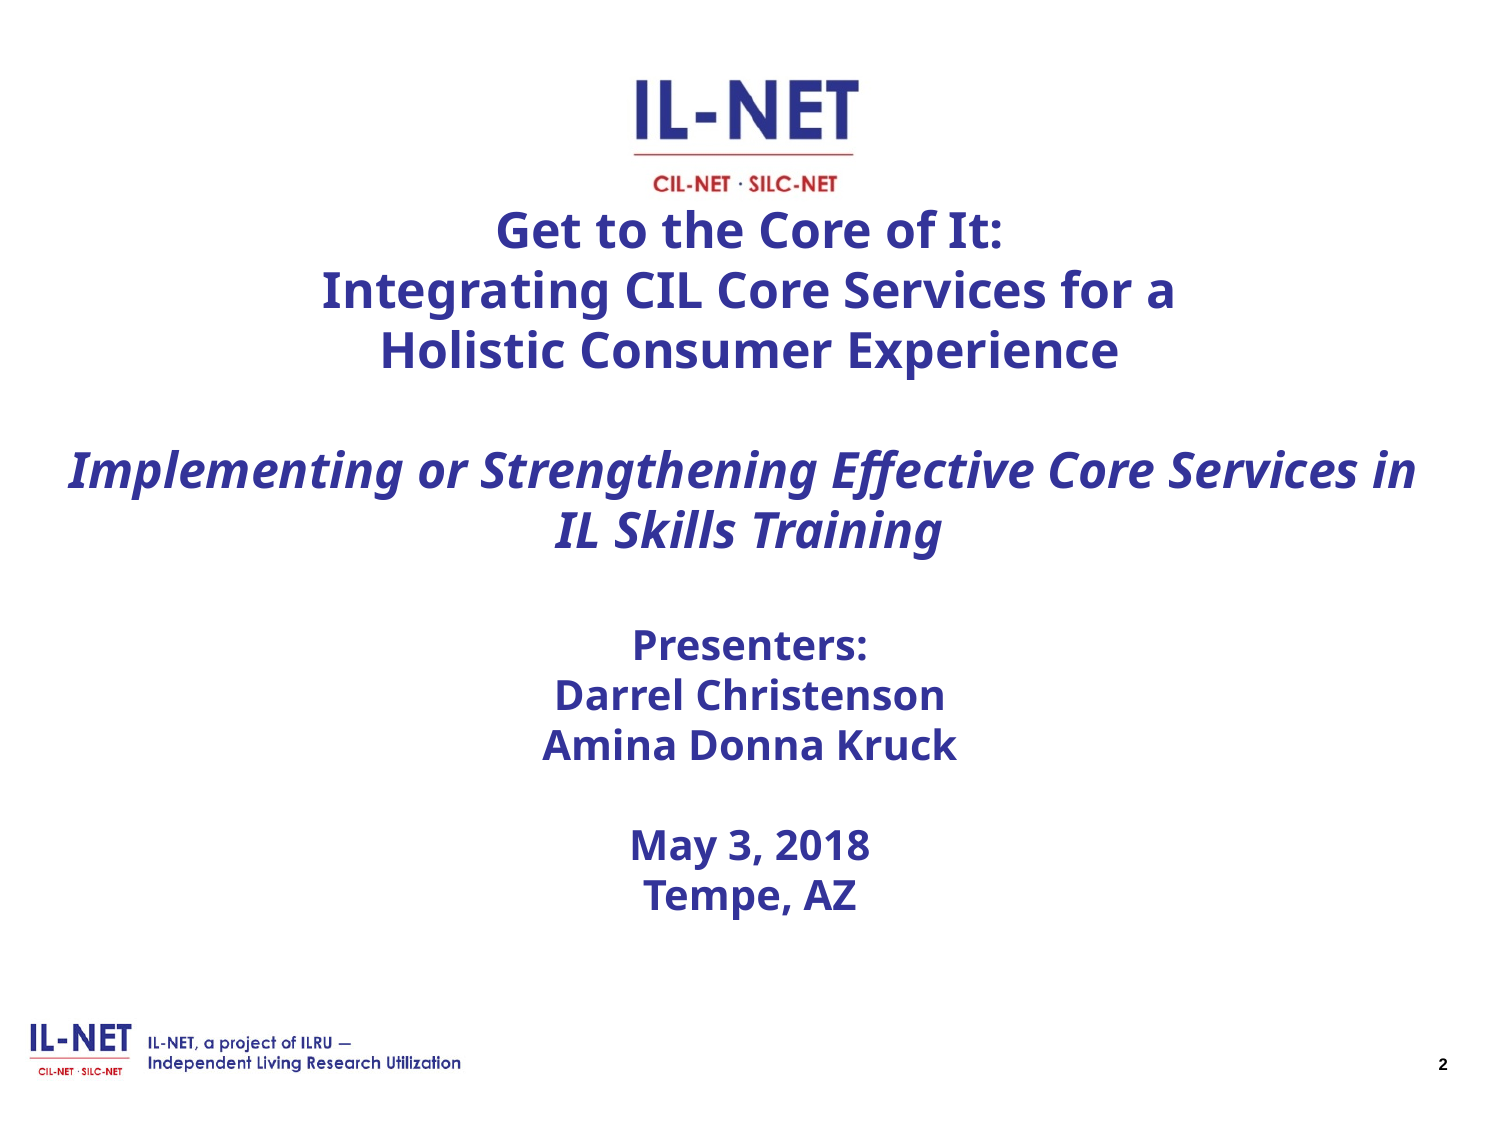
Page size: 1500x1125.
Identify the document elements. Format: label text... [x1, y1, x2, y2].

title Get to the Core of It: Integrating CIL Core Services for a Holistic Consumer Experience Implementing or Strengthening Effective Core Services in IL Skills Training Presenters: Darrel Christenson Amina Donna Kruck May 3, 2018 Tempe, AZ [0, 600, 1500, 813]
picture [12, 1005, 478, 1092]
picture [615, 64, 876, 206]
